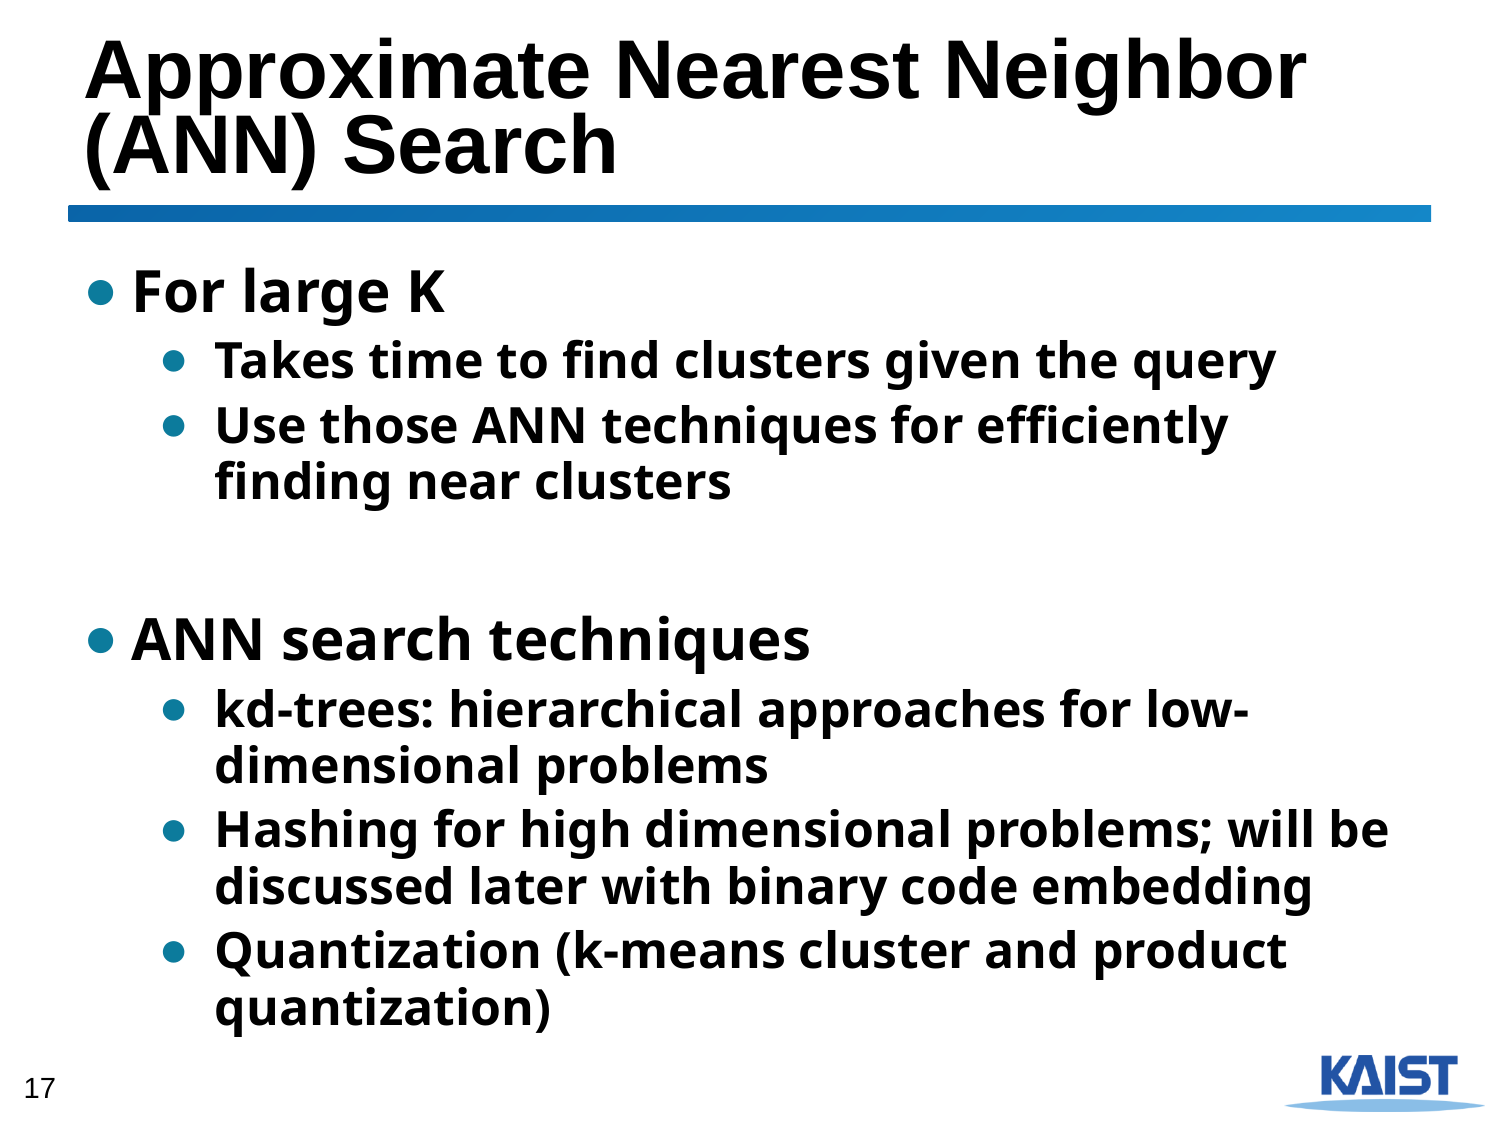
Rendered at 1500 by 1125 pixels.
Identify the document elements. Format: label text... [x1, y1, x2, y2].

list For large K Takes time to find clusters given the query Use those ANN techniques for efficiently finding near clusters ANN search techniques kd-trees: hierarchical approaches for low-dimensional problems Hashing for high dimensional problems; will be discussed later with binary code embedding Quantization (k-means cluster and product quantization) [68, 260, 1428, 1092]
title Approximate Nearest Neighbor (ANN) Search [68, 48, 1428, 198]
picture [1284, 1055, 1485, 1112]
